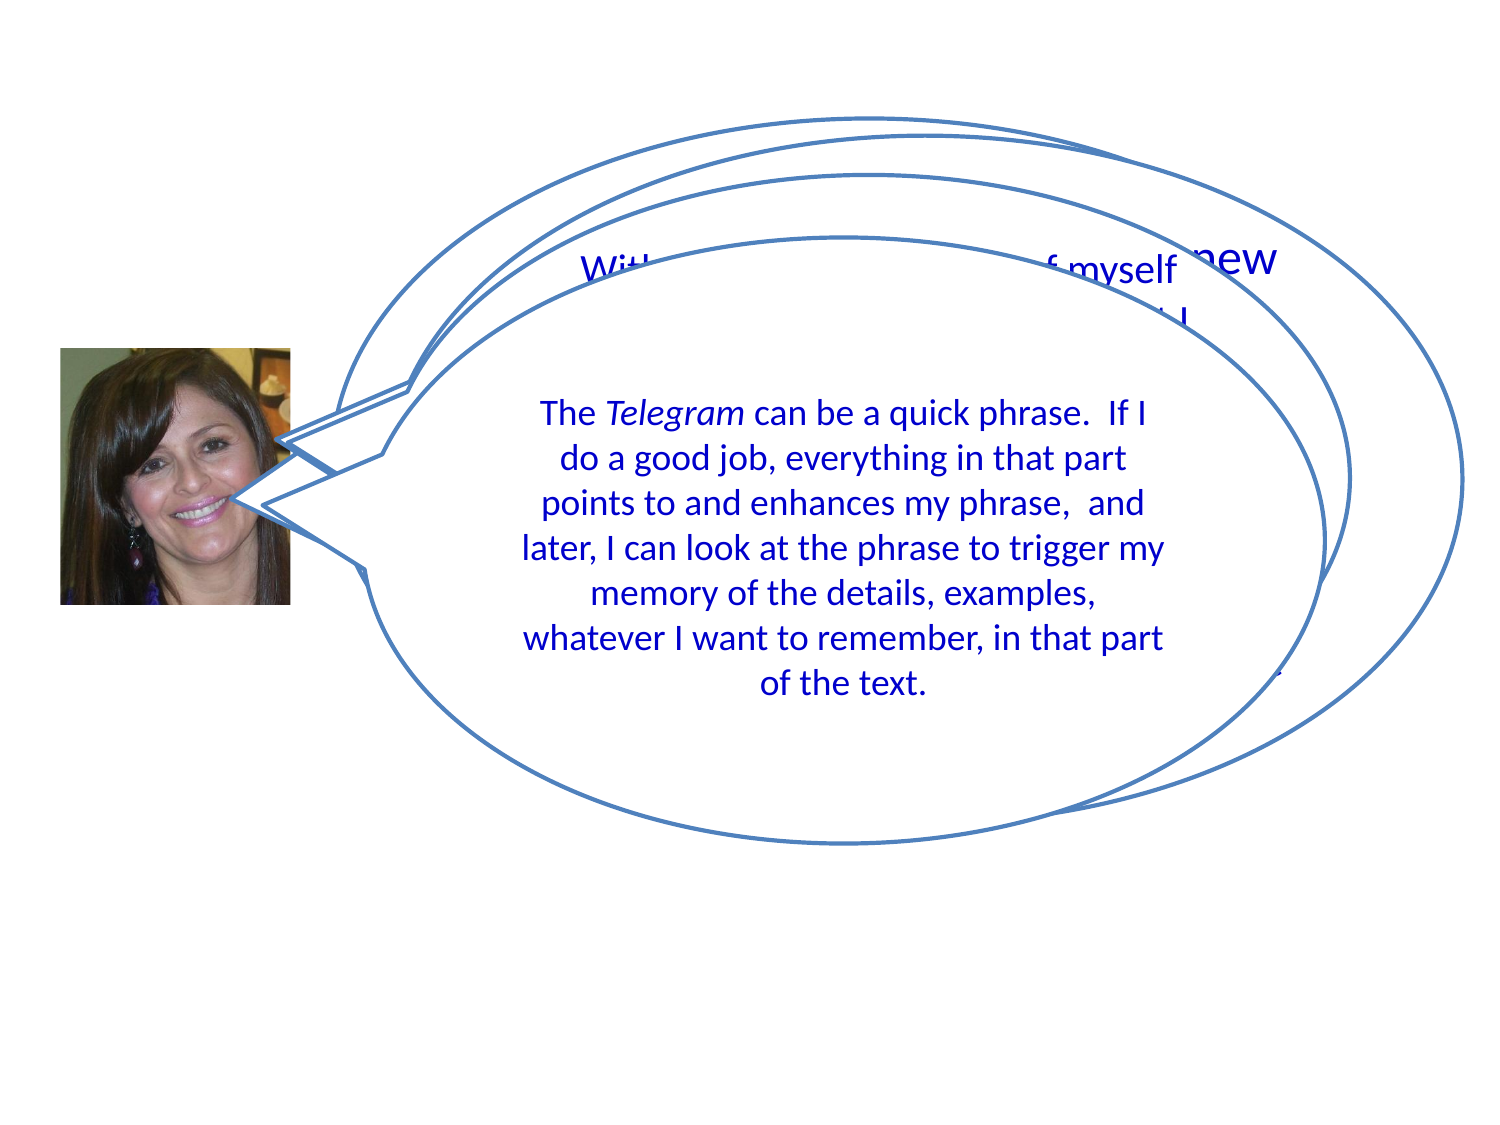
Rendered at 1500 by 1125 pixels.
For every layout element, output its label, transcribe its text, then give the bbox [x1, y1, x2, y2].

text_box However, for the parts that are new to me and harder to understand, I will stop more often, perhaps at the end of a couple of paragraphs or even a single paragraph. In some parts of texts that are really hard for me, I have stopped to synthesize at the end of a single sentence! [303, 133, 1465, 815]
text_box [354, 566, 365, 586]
text_box From the Handbook, I learned the value of synthesizing along the way. I now need to decide where to pause to download. Many of the ideas in this chapter are familiar to me, so I will probably pause only at the end of sections. [335, 116, 1124, 411]
text_box The Telegram can be a quick phrase. If I do a good job, everything in that part points to and enhances my phrase, and later, I can look at the phrase to trigger my memory of the details, examples, whatever I want to remember, in that part of the text. [303, 235, 1327, 846]
picture [49, 337, 299, 651]
text_box With Telegram, I demand of myself that I understand and can state what I just read IF this section helps me meet my purpose for reading. To do a Telegram, I pull all the parts of what I just read into a single abbreviated statement, its overall message for me. Sometimes circling key words along the way helps me do this. [303, 172, 1353, 583]
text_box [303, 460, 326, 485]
